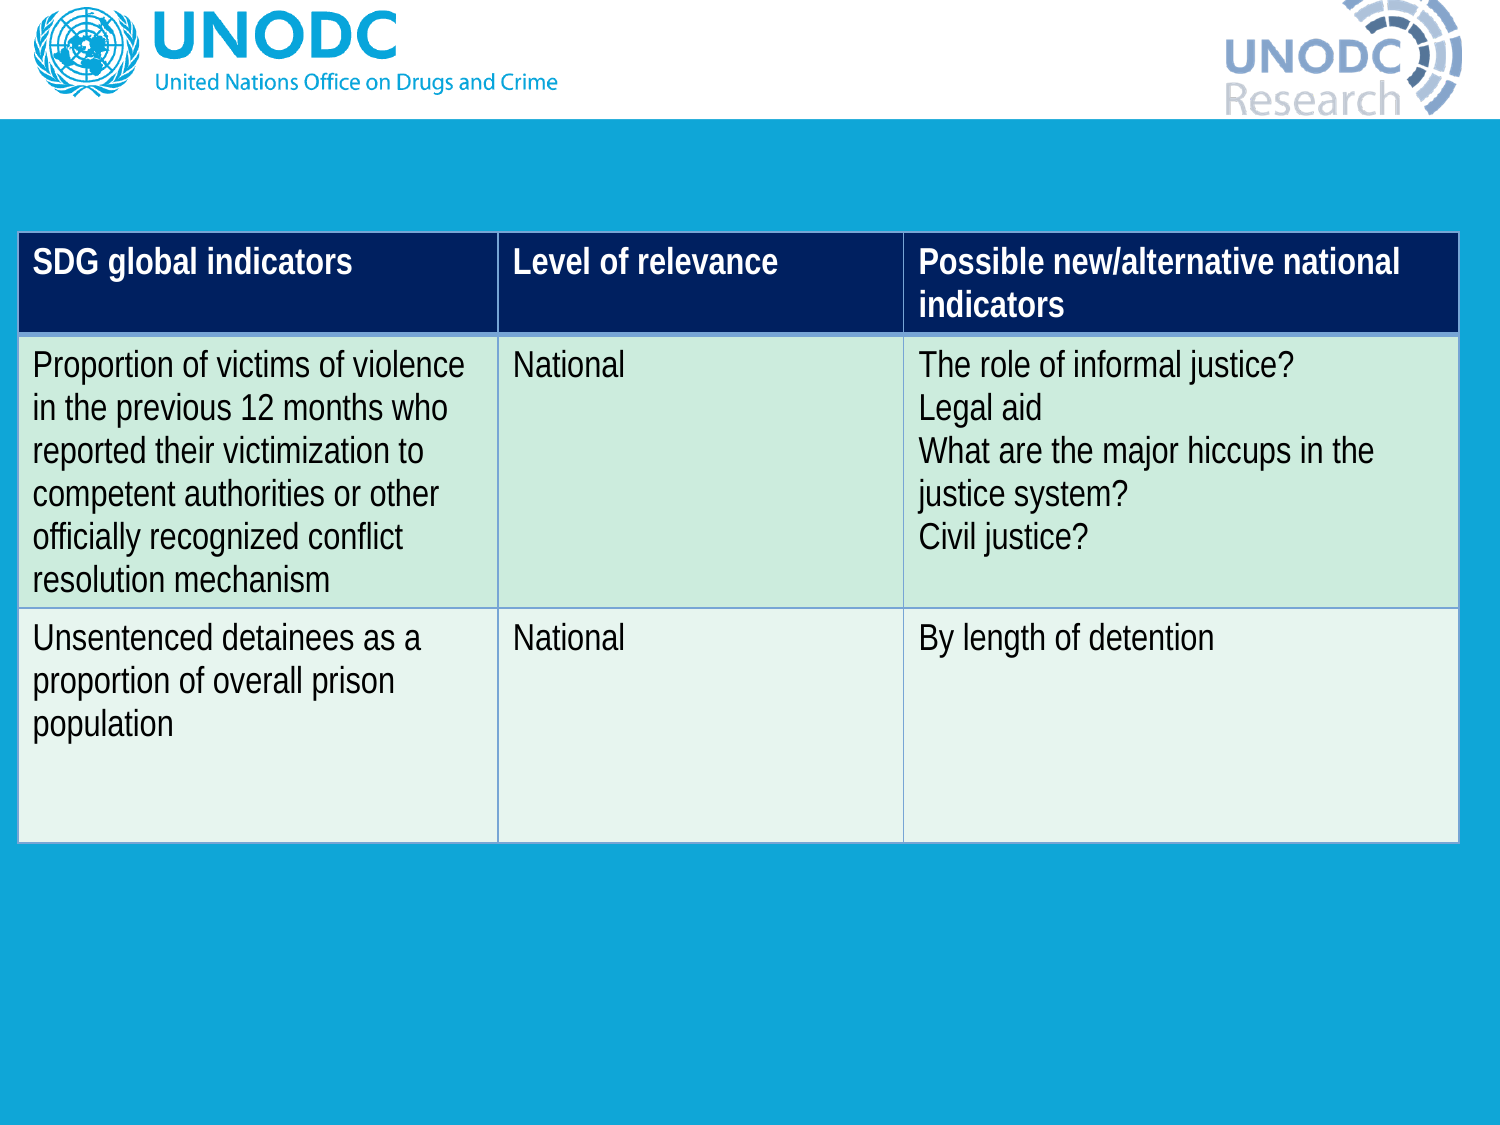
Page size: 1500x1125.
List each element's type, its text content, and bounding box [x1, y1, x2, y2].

table_header Possible new/alternative national indicators [904, 233, 1458, 332]
table_header SDG global indicators [19, 233, 497, 332]
table_header Level of relevance [499, 233, 903, 332]
table_cell Unsentenced detainees as a proportion of overall prison population [19, 609, 497, 842]
table_cell Proportion of victims of violence in the previous 12 months who reported their victimization to competent authorities or other officially recognized conflict resolution mechanism [19, 337, 497, 607]
table_cell National [499, 337, 903, 607]
picture [1222, 0, 1462, 119]
table_cell National [499, 609, 903, 842]
table_cell The role of informal justice? Legal aid What are the major hiccups in the justice system? Civil justice? [904, 337, 1458, 607]
table_cell By length of detention [904, 609, 1458, 842]
picture [29, 2, 562, 102]
